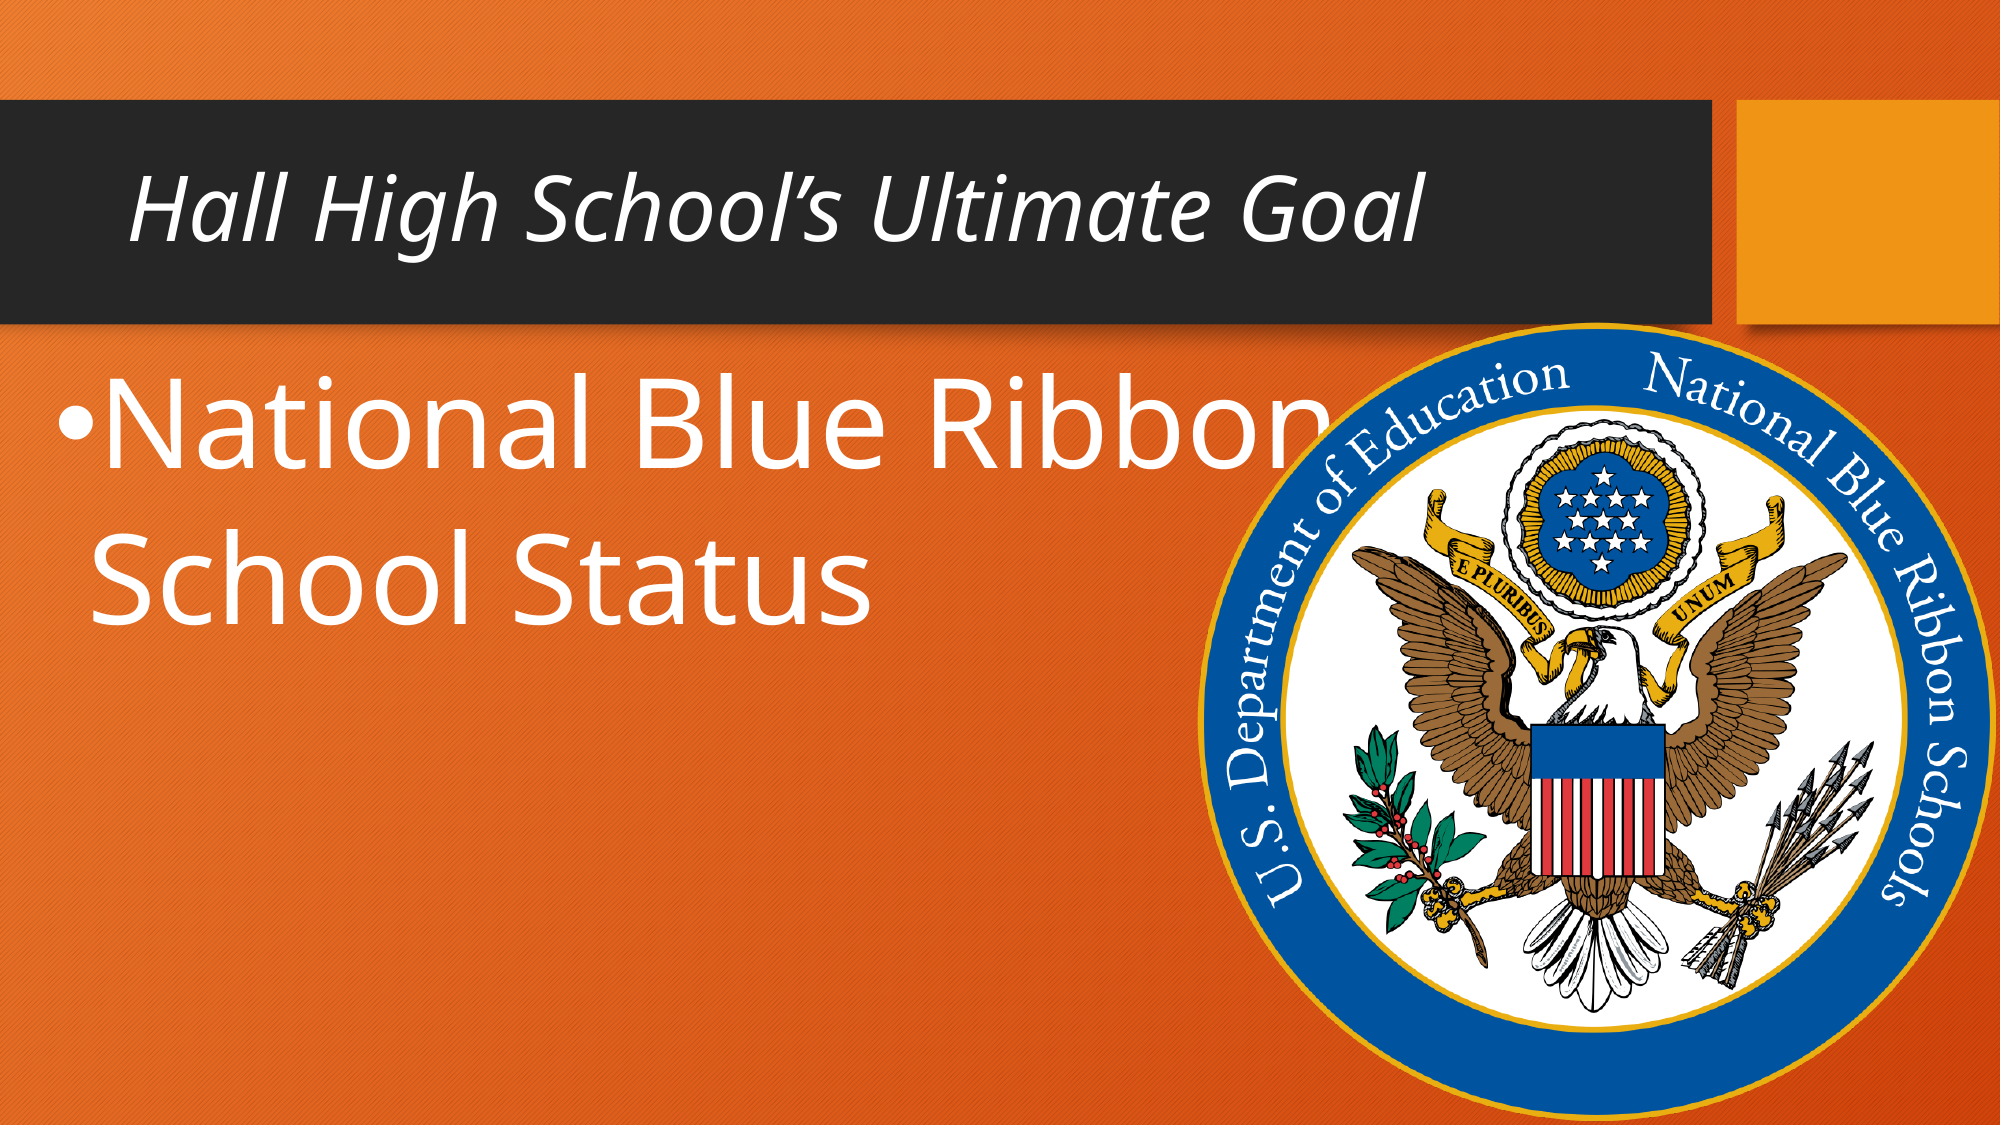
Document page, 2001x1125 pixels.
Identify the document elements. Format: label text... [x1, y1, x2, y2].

picture [0, 317, 2000, 1125]
title Hall High School’s Ultimate Goal [111, 123, 1689, 301]
list National Blue Ribbon School Status [39, 353, 1193, 974]
